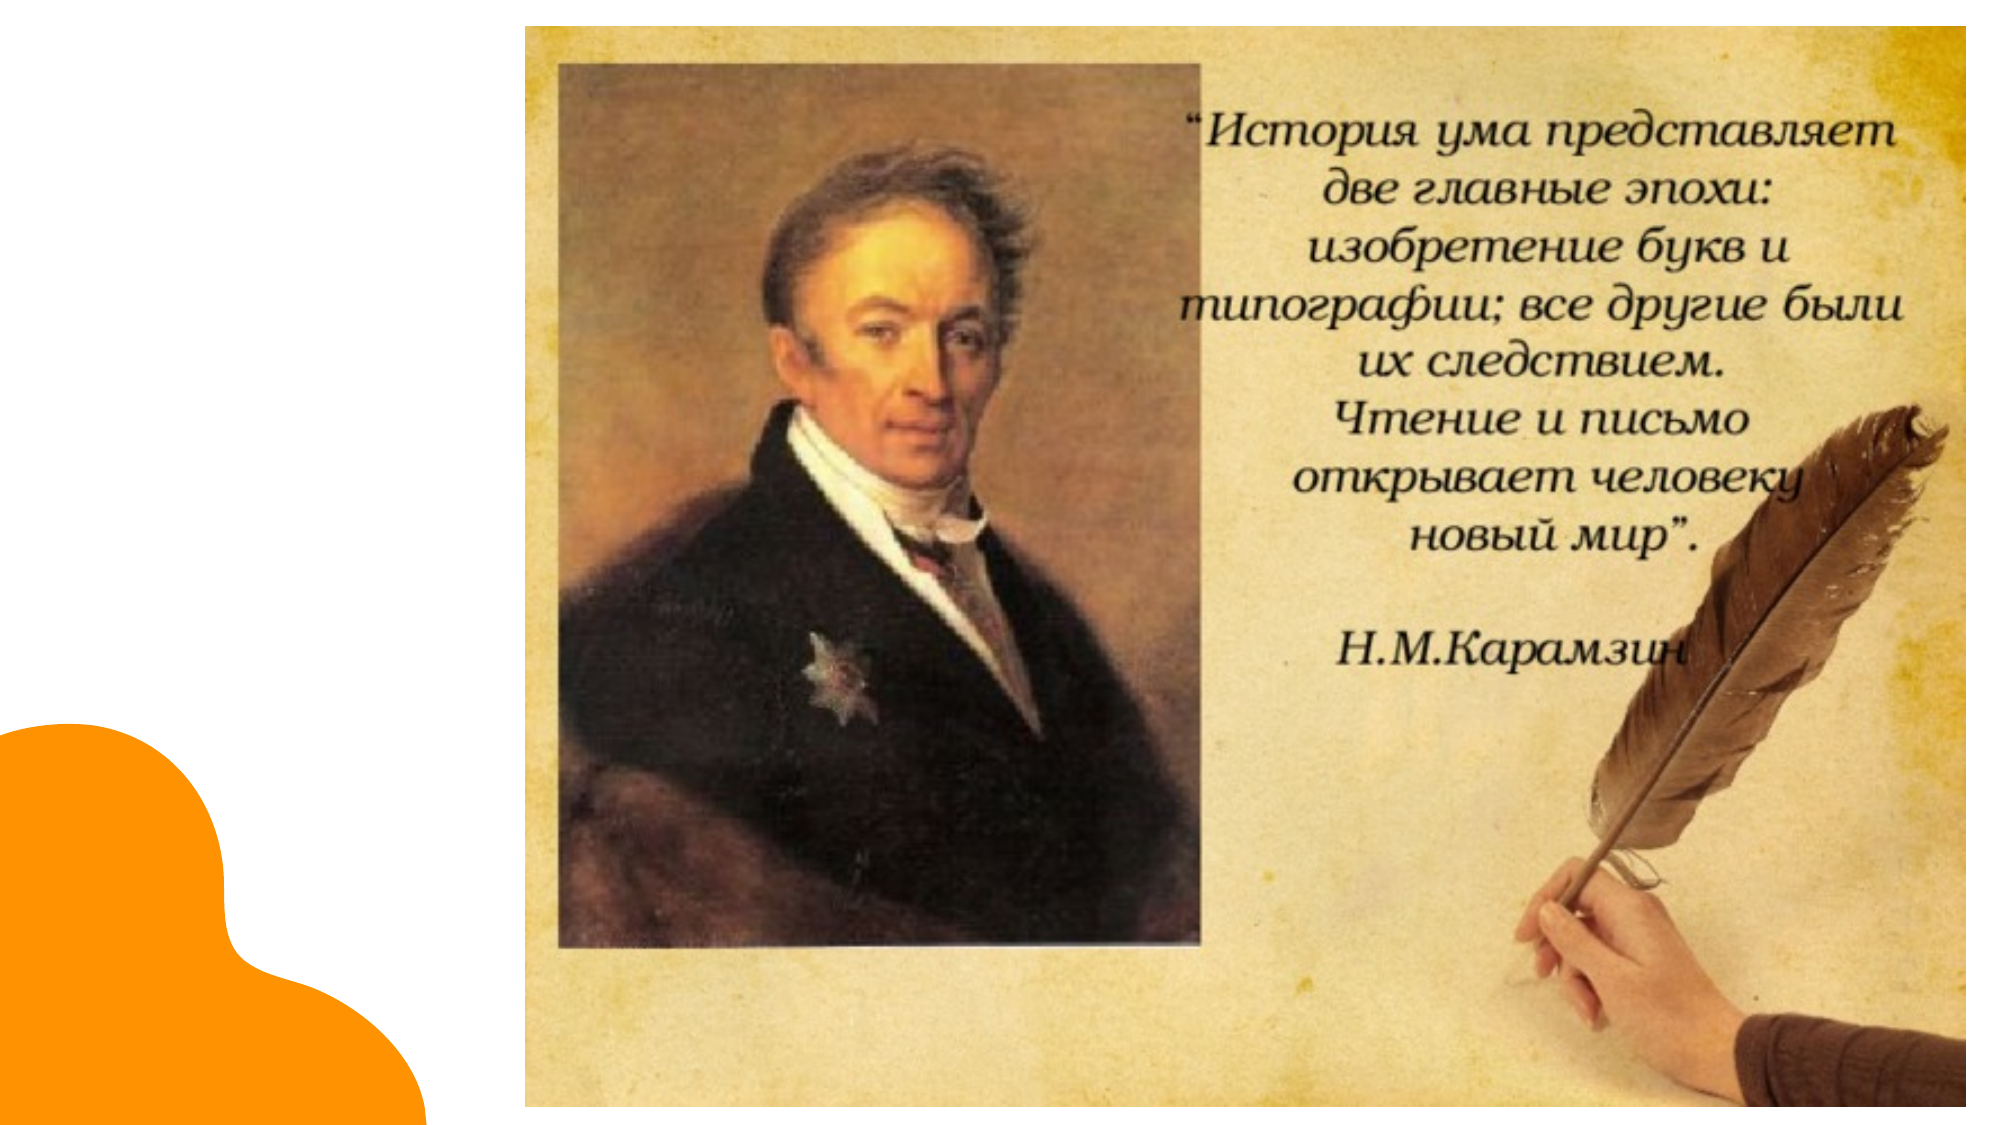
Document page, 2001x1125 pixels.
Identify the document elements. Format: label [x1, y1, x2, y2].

picture [524, 25, 1967, 1108]
